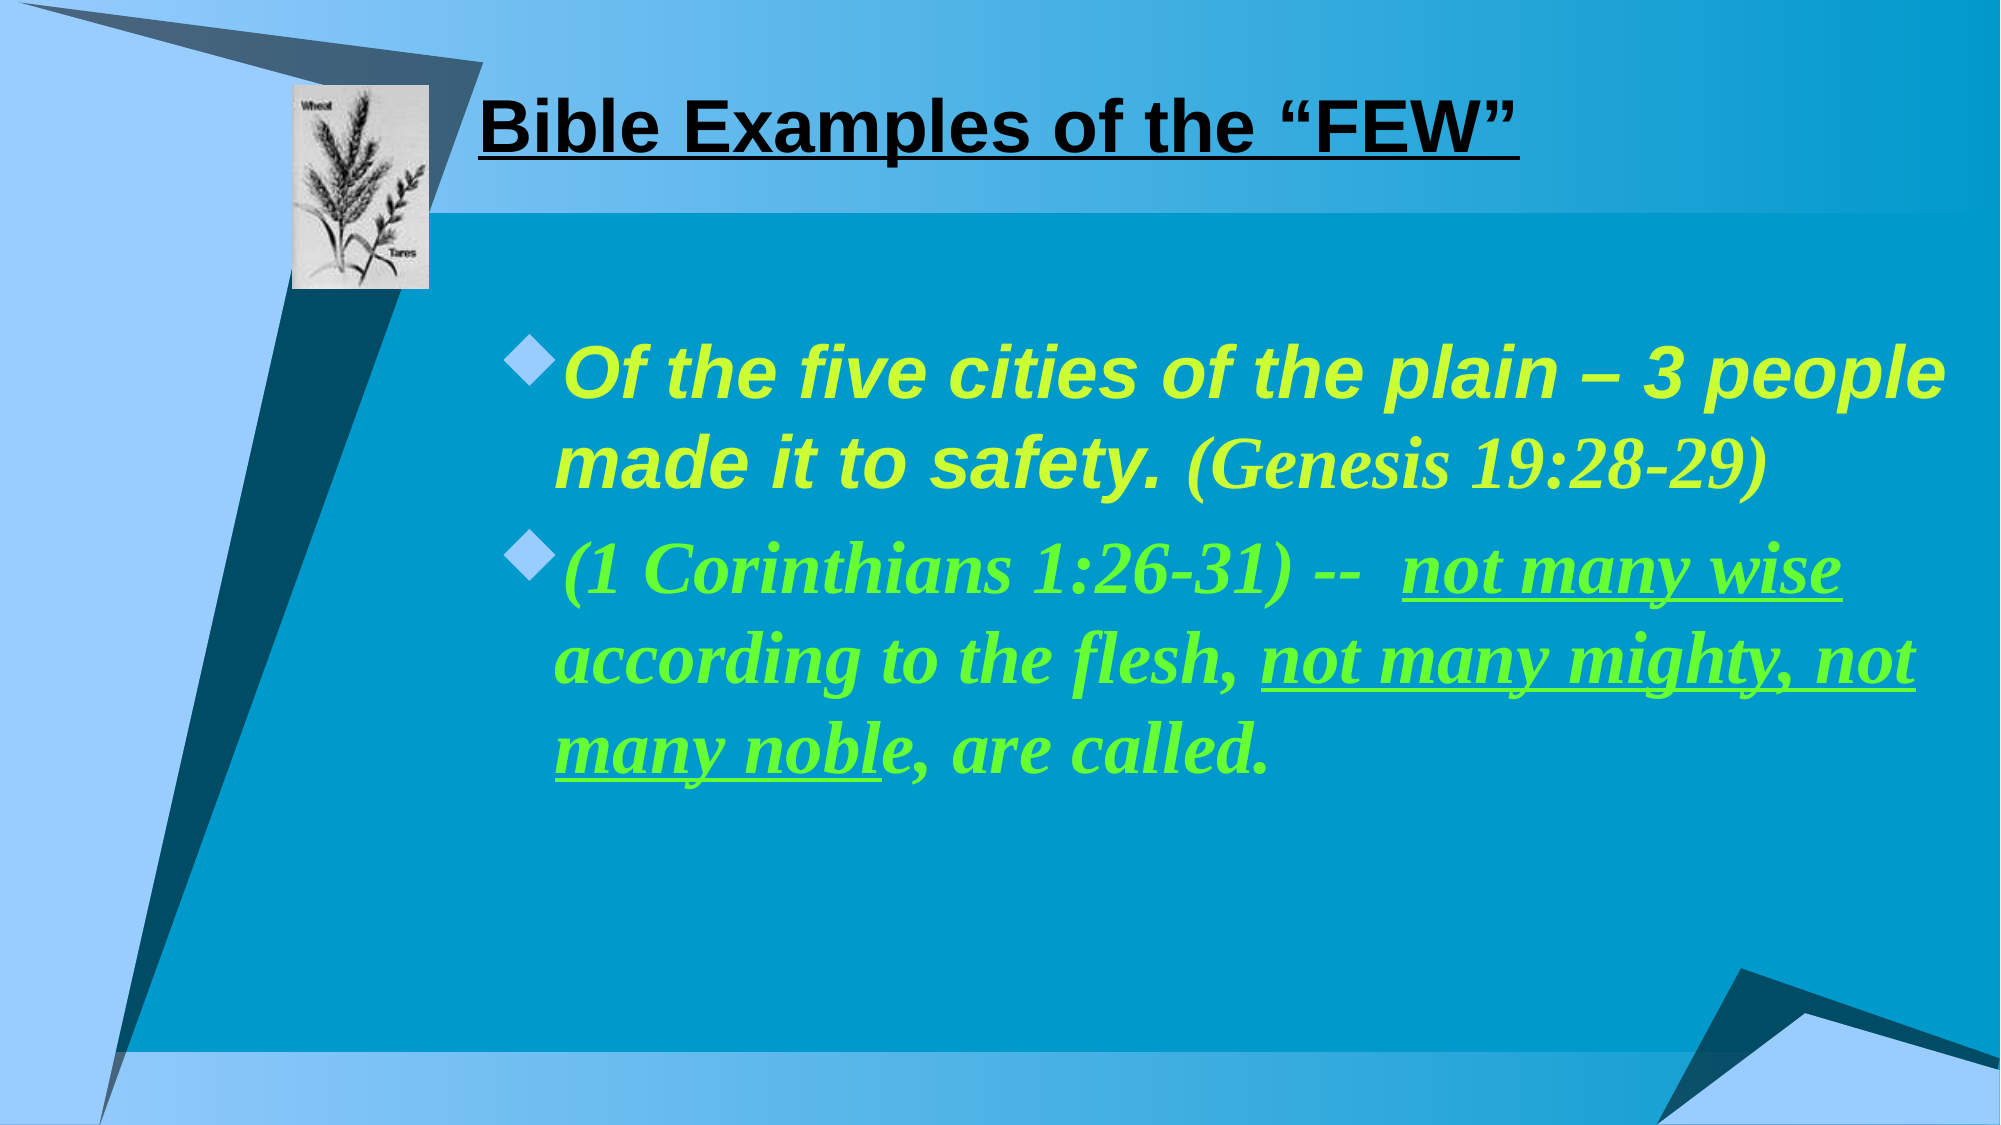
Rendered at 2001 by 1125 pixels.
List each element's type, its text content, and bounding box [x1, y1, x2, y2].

list Of the five cities of the plain – 3 people made it to safety. (Genesis 19:28-29) (1 Corinthians 1:26-31) -- not many wise according to the flesh, not many mighty, not many noble, are called. [483, 316, 1966, 998]
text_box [292, 85, 430, 289]
title Bible Examples of the “FEW” [463, 0, 1966, 175]
